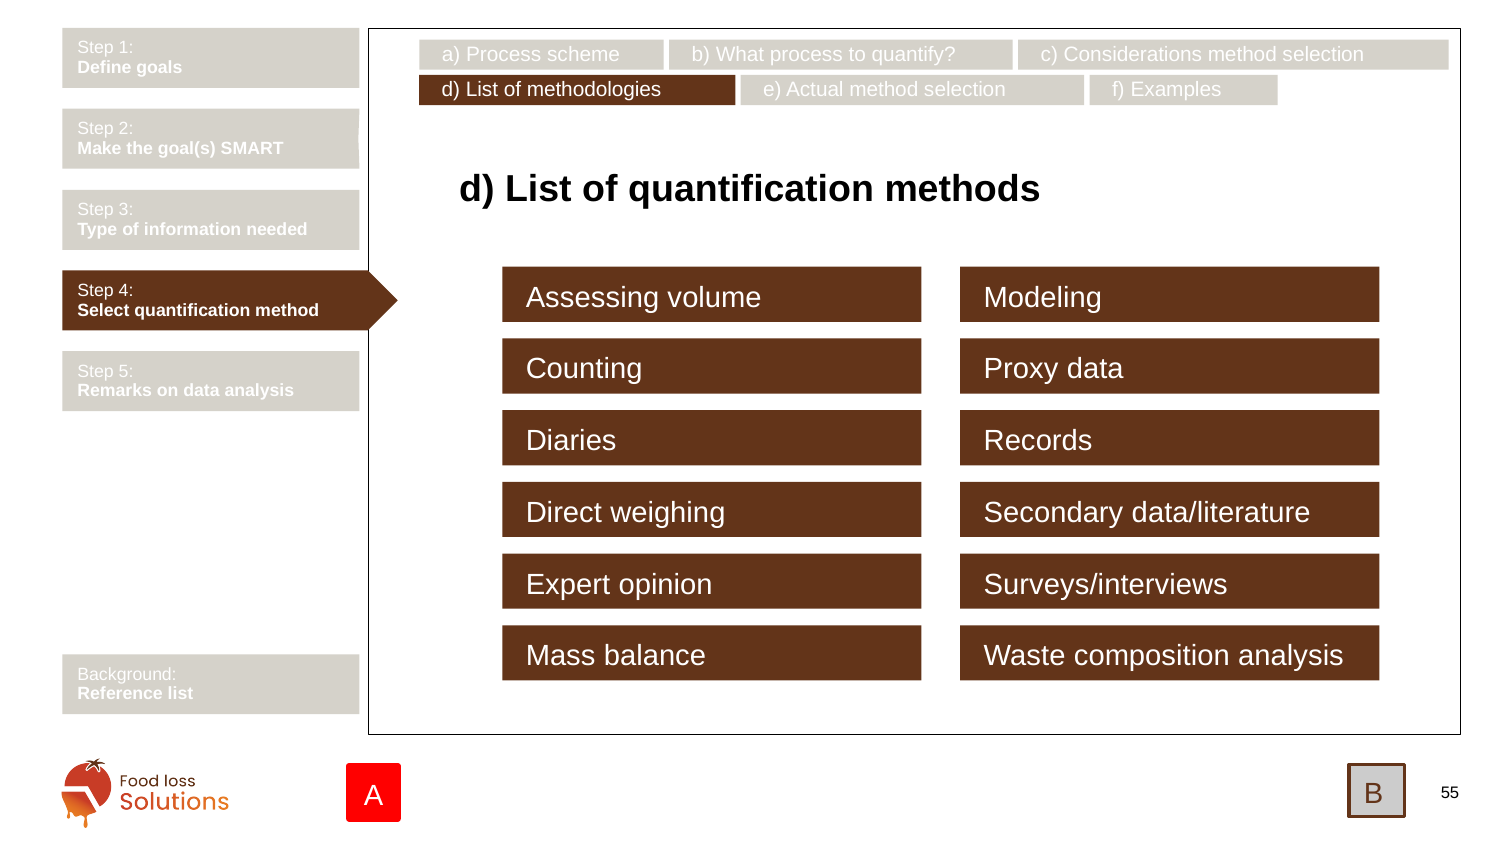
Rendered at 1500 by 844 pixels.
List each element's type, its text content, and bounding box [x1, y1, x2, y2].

text_box Surveys/interviews [960, 553, 1380, 609]
text_box Records [960, 410, 1380, 466]
text_box Mass balance [502, 625, 922, 681]
text_box Step 5: Remarks on data analysis [60, 349, 362, 413]
text_box a) Process scheme [417, 37, 666, 72]
text_box Waste composition analysis [960, 625, 1380, 681]
text_box B [1348, 764, 1405, 817]
text_box c) Considerations method selection [1016, 37, 1451, 72]
text_box Step 3: Type of information needed [60, 188, 362, 252]
text_box b) What process to quantify? [667, 37, 1015, 72]
text_box A [348, 766, 398, 819]
text_box f) Examples [1087, 73, 1280, 107]
text_box Step 2: Make the goal(s) SMART [60, 106, 362, 171]
picture [53, 750, 237, 837]
text_box d) List of methodologies [417, 73, 737, 107]
text_box Background: Reference list [60, 652, 362, 716]
text_box Step 4: Select quantification method [60, 268, 400, 333]
text_box Secondary data/literature [960, 481, 1380, 537]
text_box Counting [502, 338, 922, 394]
text_box Assessing volume [502, 266, 922, 322]
text_box Step 1: Define goals [60, 26, 362, 90]
text_box Modeling [960, 266, 1380, 322]
text_box e) Actual method selection [739, 73, 1086, 107]
text_box Direct weighing [502, 481, 922, 537]
slide_number 55 [1388, 783, 1466, 804]
title d) List of quantification methods [444, 155, 1405, 211]
text_box Proxy data [960, 338, 1380, 394]
text_box Diaries [502, 410, 922, 466]
text_box Expert opinion [502, 553, 922, 609]
